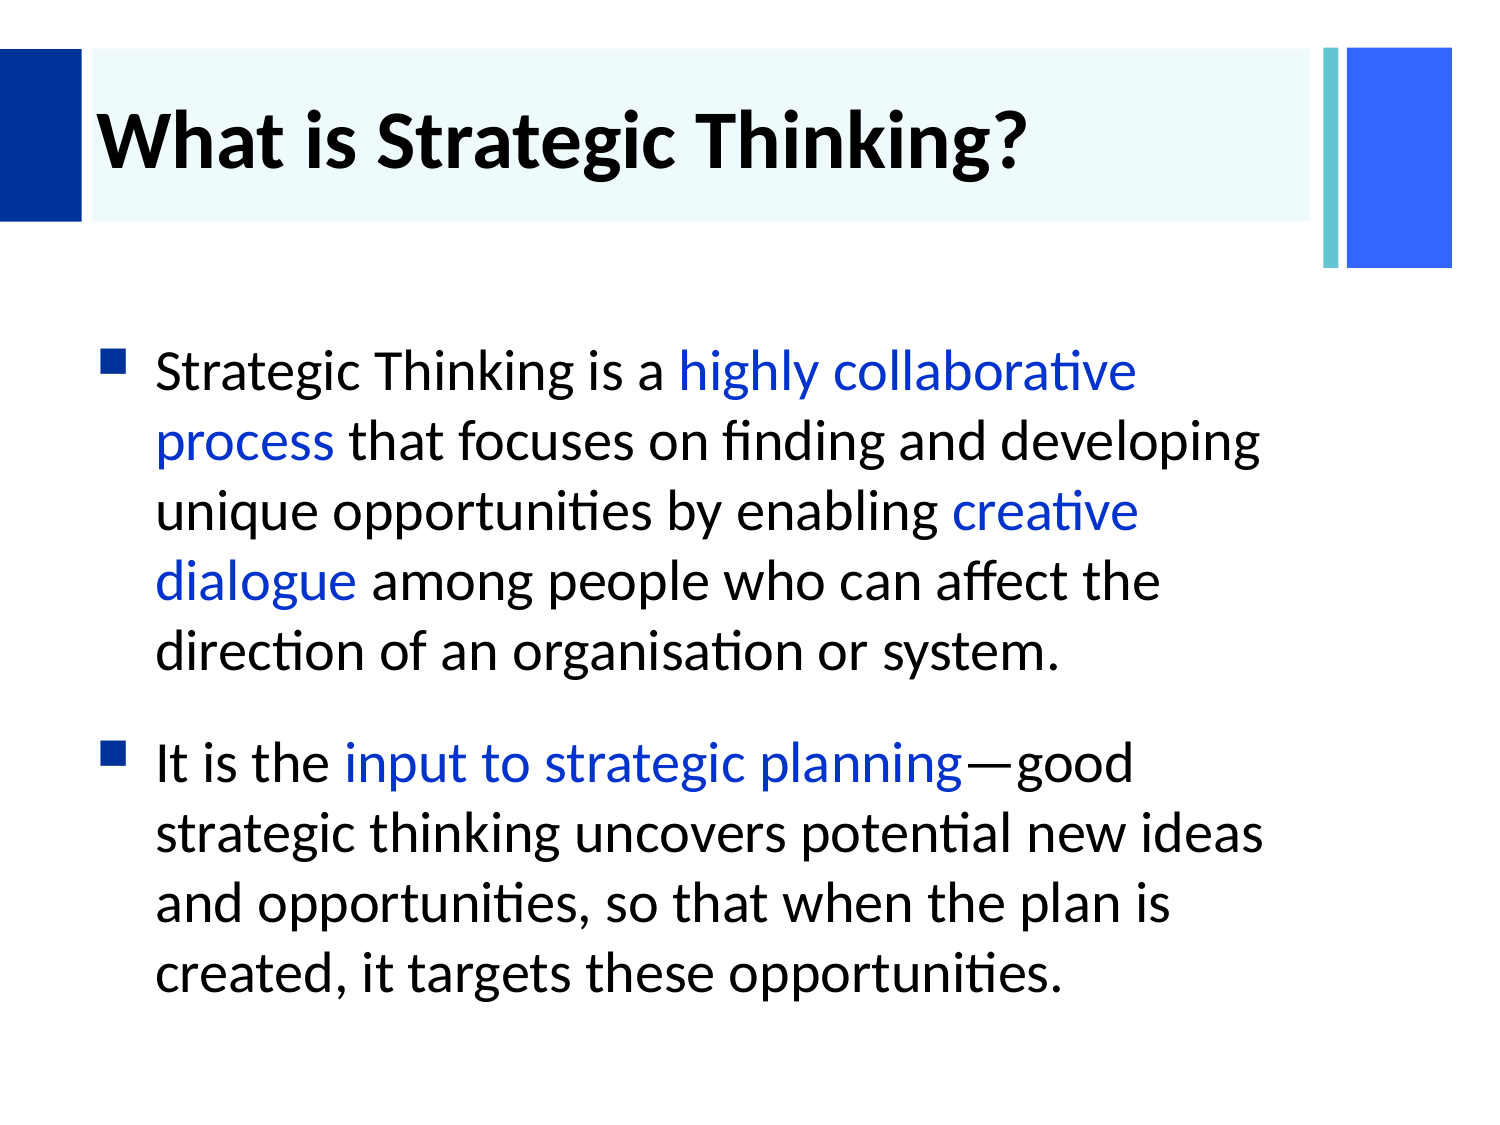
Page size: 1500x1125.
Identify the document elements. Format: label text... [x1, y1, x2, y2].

list Strategic Thinking is a highly collaborative process that focuses on finding and developing unique opportunities by enabling creative dialogue among people who can affect the direction of an organisation or system. It is the input to strategic planning—good strategic thinking uncovers potential new ideas and opportunities, so that when the plan is created, it targets these opportunities. [81, 324, 1322, 1005]
title What is Strategic Thinking? [81, 51, 1322, 220]
